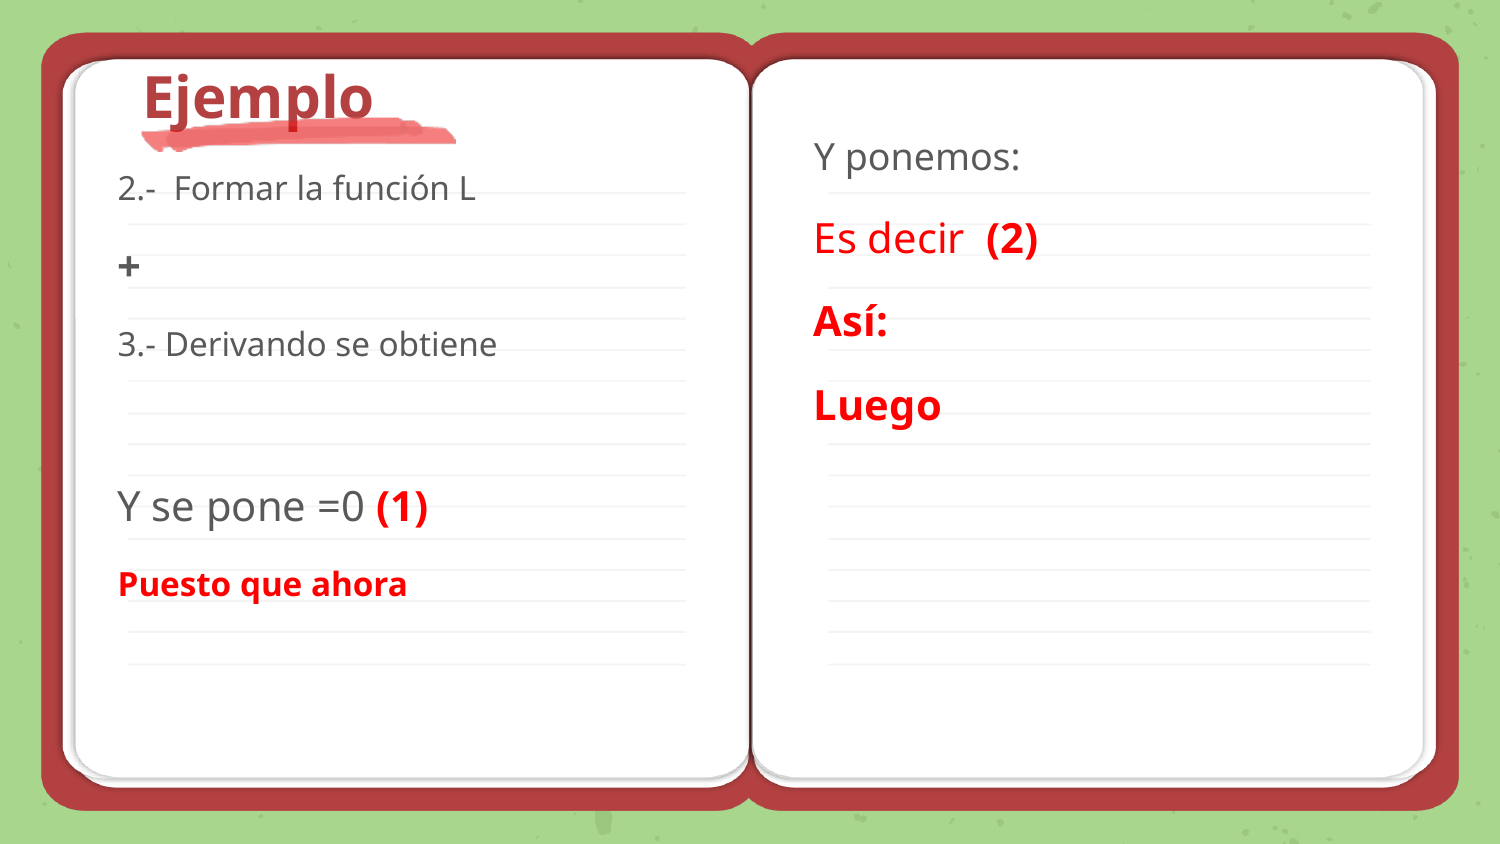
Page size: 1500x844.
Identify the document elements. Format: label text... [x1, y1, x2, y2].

title Ejemplo [127, 58, 522, 153]
picture [41, 32, 1459, 811]
